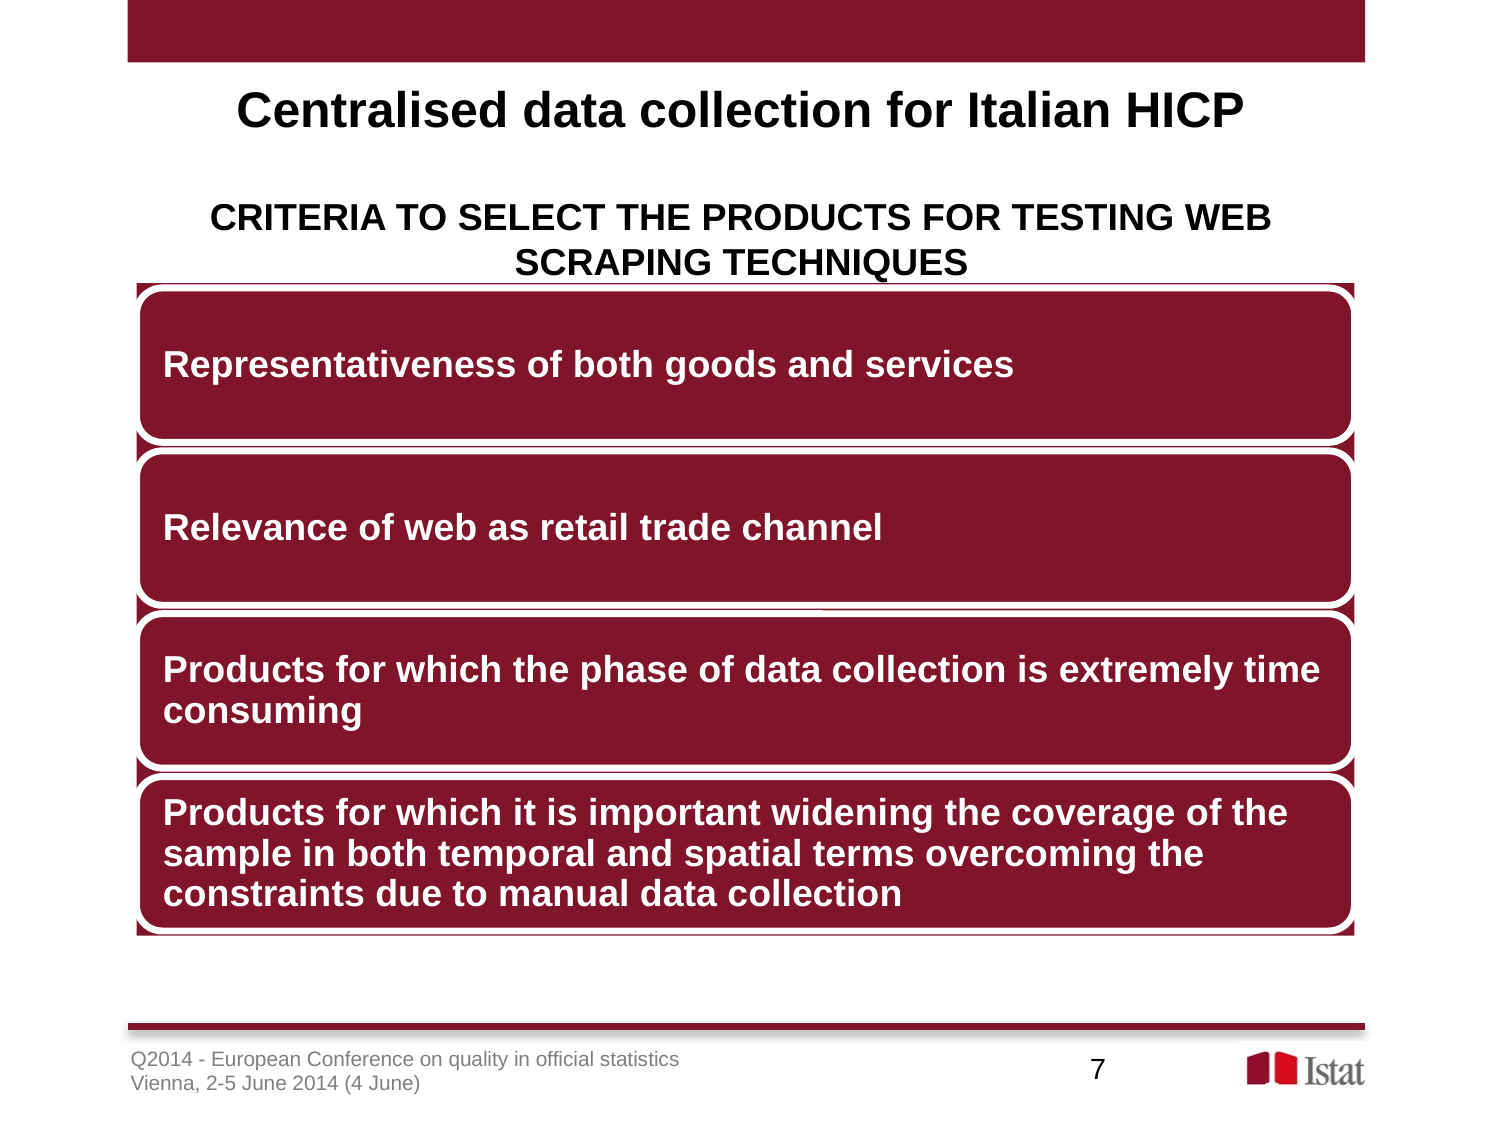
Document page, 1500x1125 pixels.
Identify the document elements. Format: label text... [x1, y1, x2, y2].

text_box Criteria to select the products for testing web scraping techniques [92, 185, 1391, 291]
title Centralised data collection for Italian HICP [66, 69, 1416, 157]
slide_number 7 [1074, 1042, 1425, 1103]
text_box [136, 282, 1355, 936]
